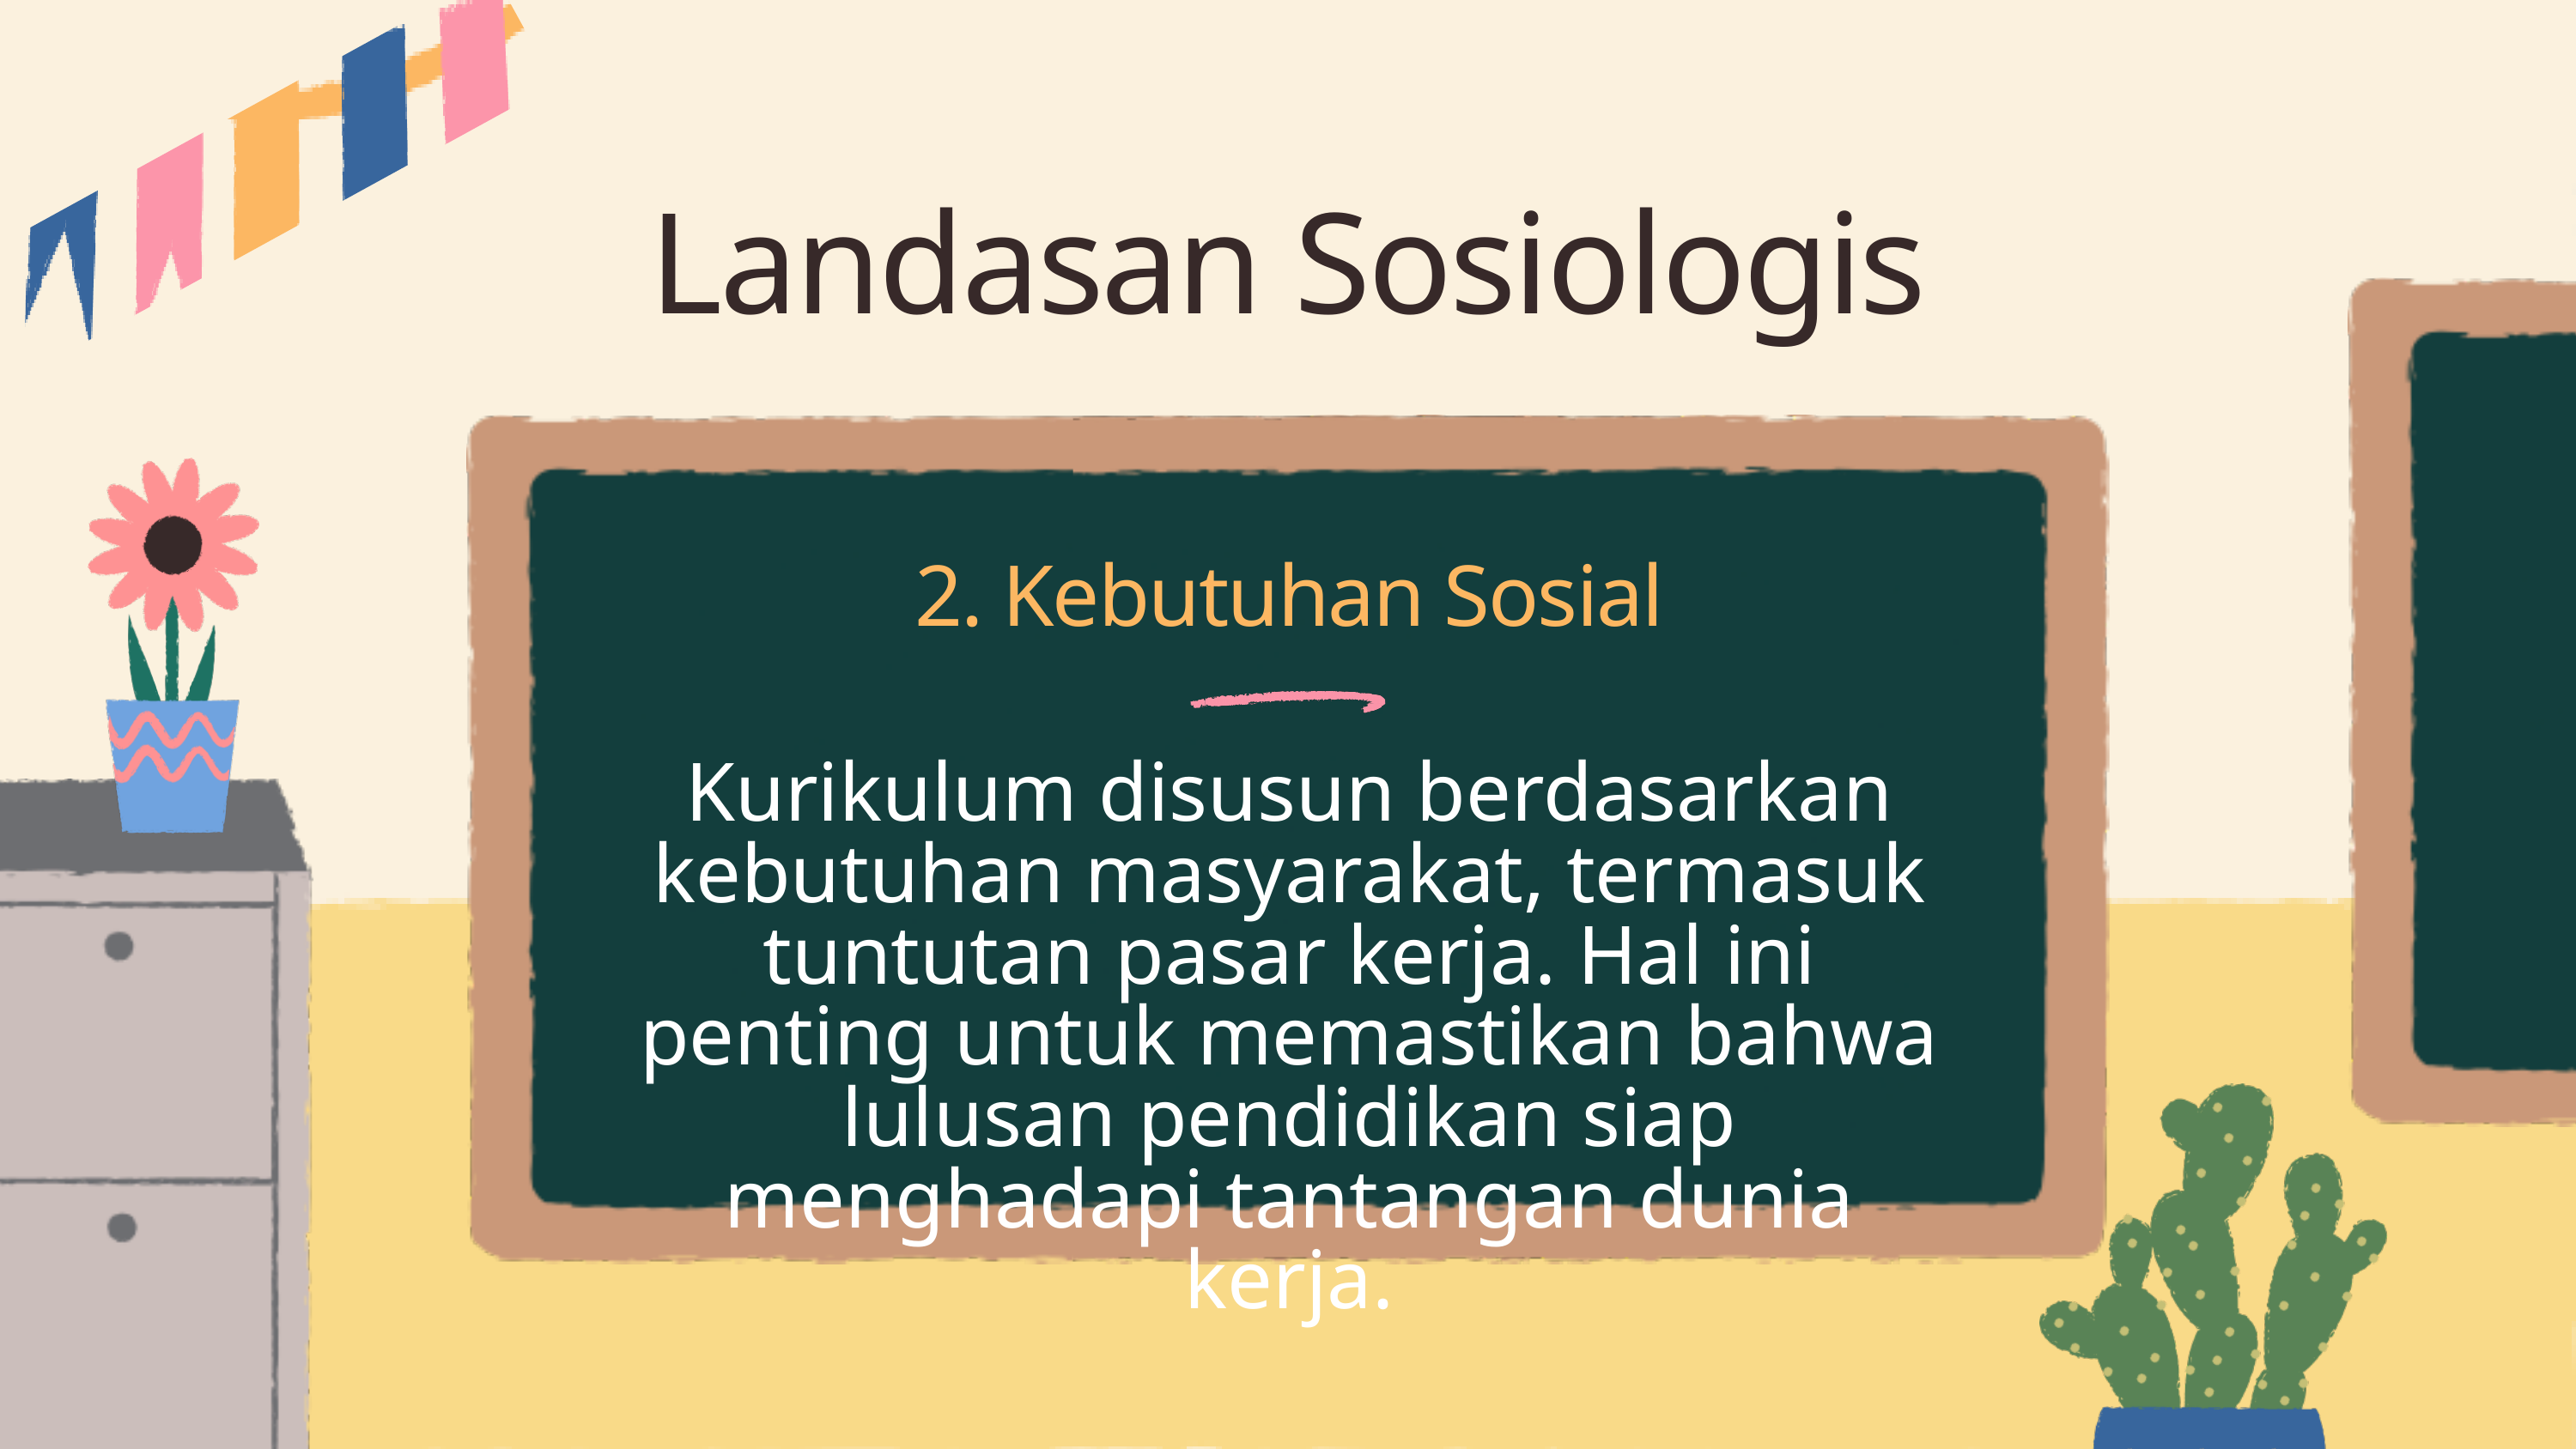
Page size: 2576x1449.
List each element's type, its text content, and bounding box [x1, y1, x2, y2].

text_box [2039, 1083, 2388, 1449]
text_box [465, 415, 2110, 1264]
text_box [0, 0, 2576, 1449]
text_box [88, 458, 259, 834]
text_box Landasan Sosiologis [413, 173, 2163, 342]
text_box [2347, 277, 2576, 1127]
text_box [0, 779, 314, 1449]
text_box Kurikulum disusun berdasarkan kebutuhan masyarakat, termasuk tuntutan pasar kerja. Hal ini penting untuk memastikan bahwa lulusan pendidikan siap menghadapi tantangan dunia kerja. [619, 1270, 1959, 1325]
text_box [0, 0, 556, 367]
